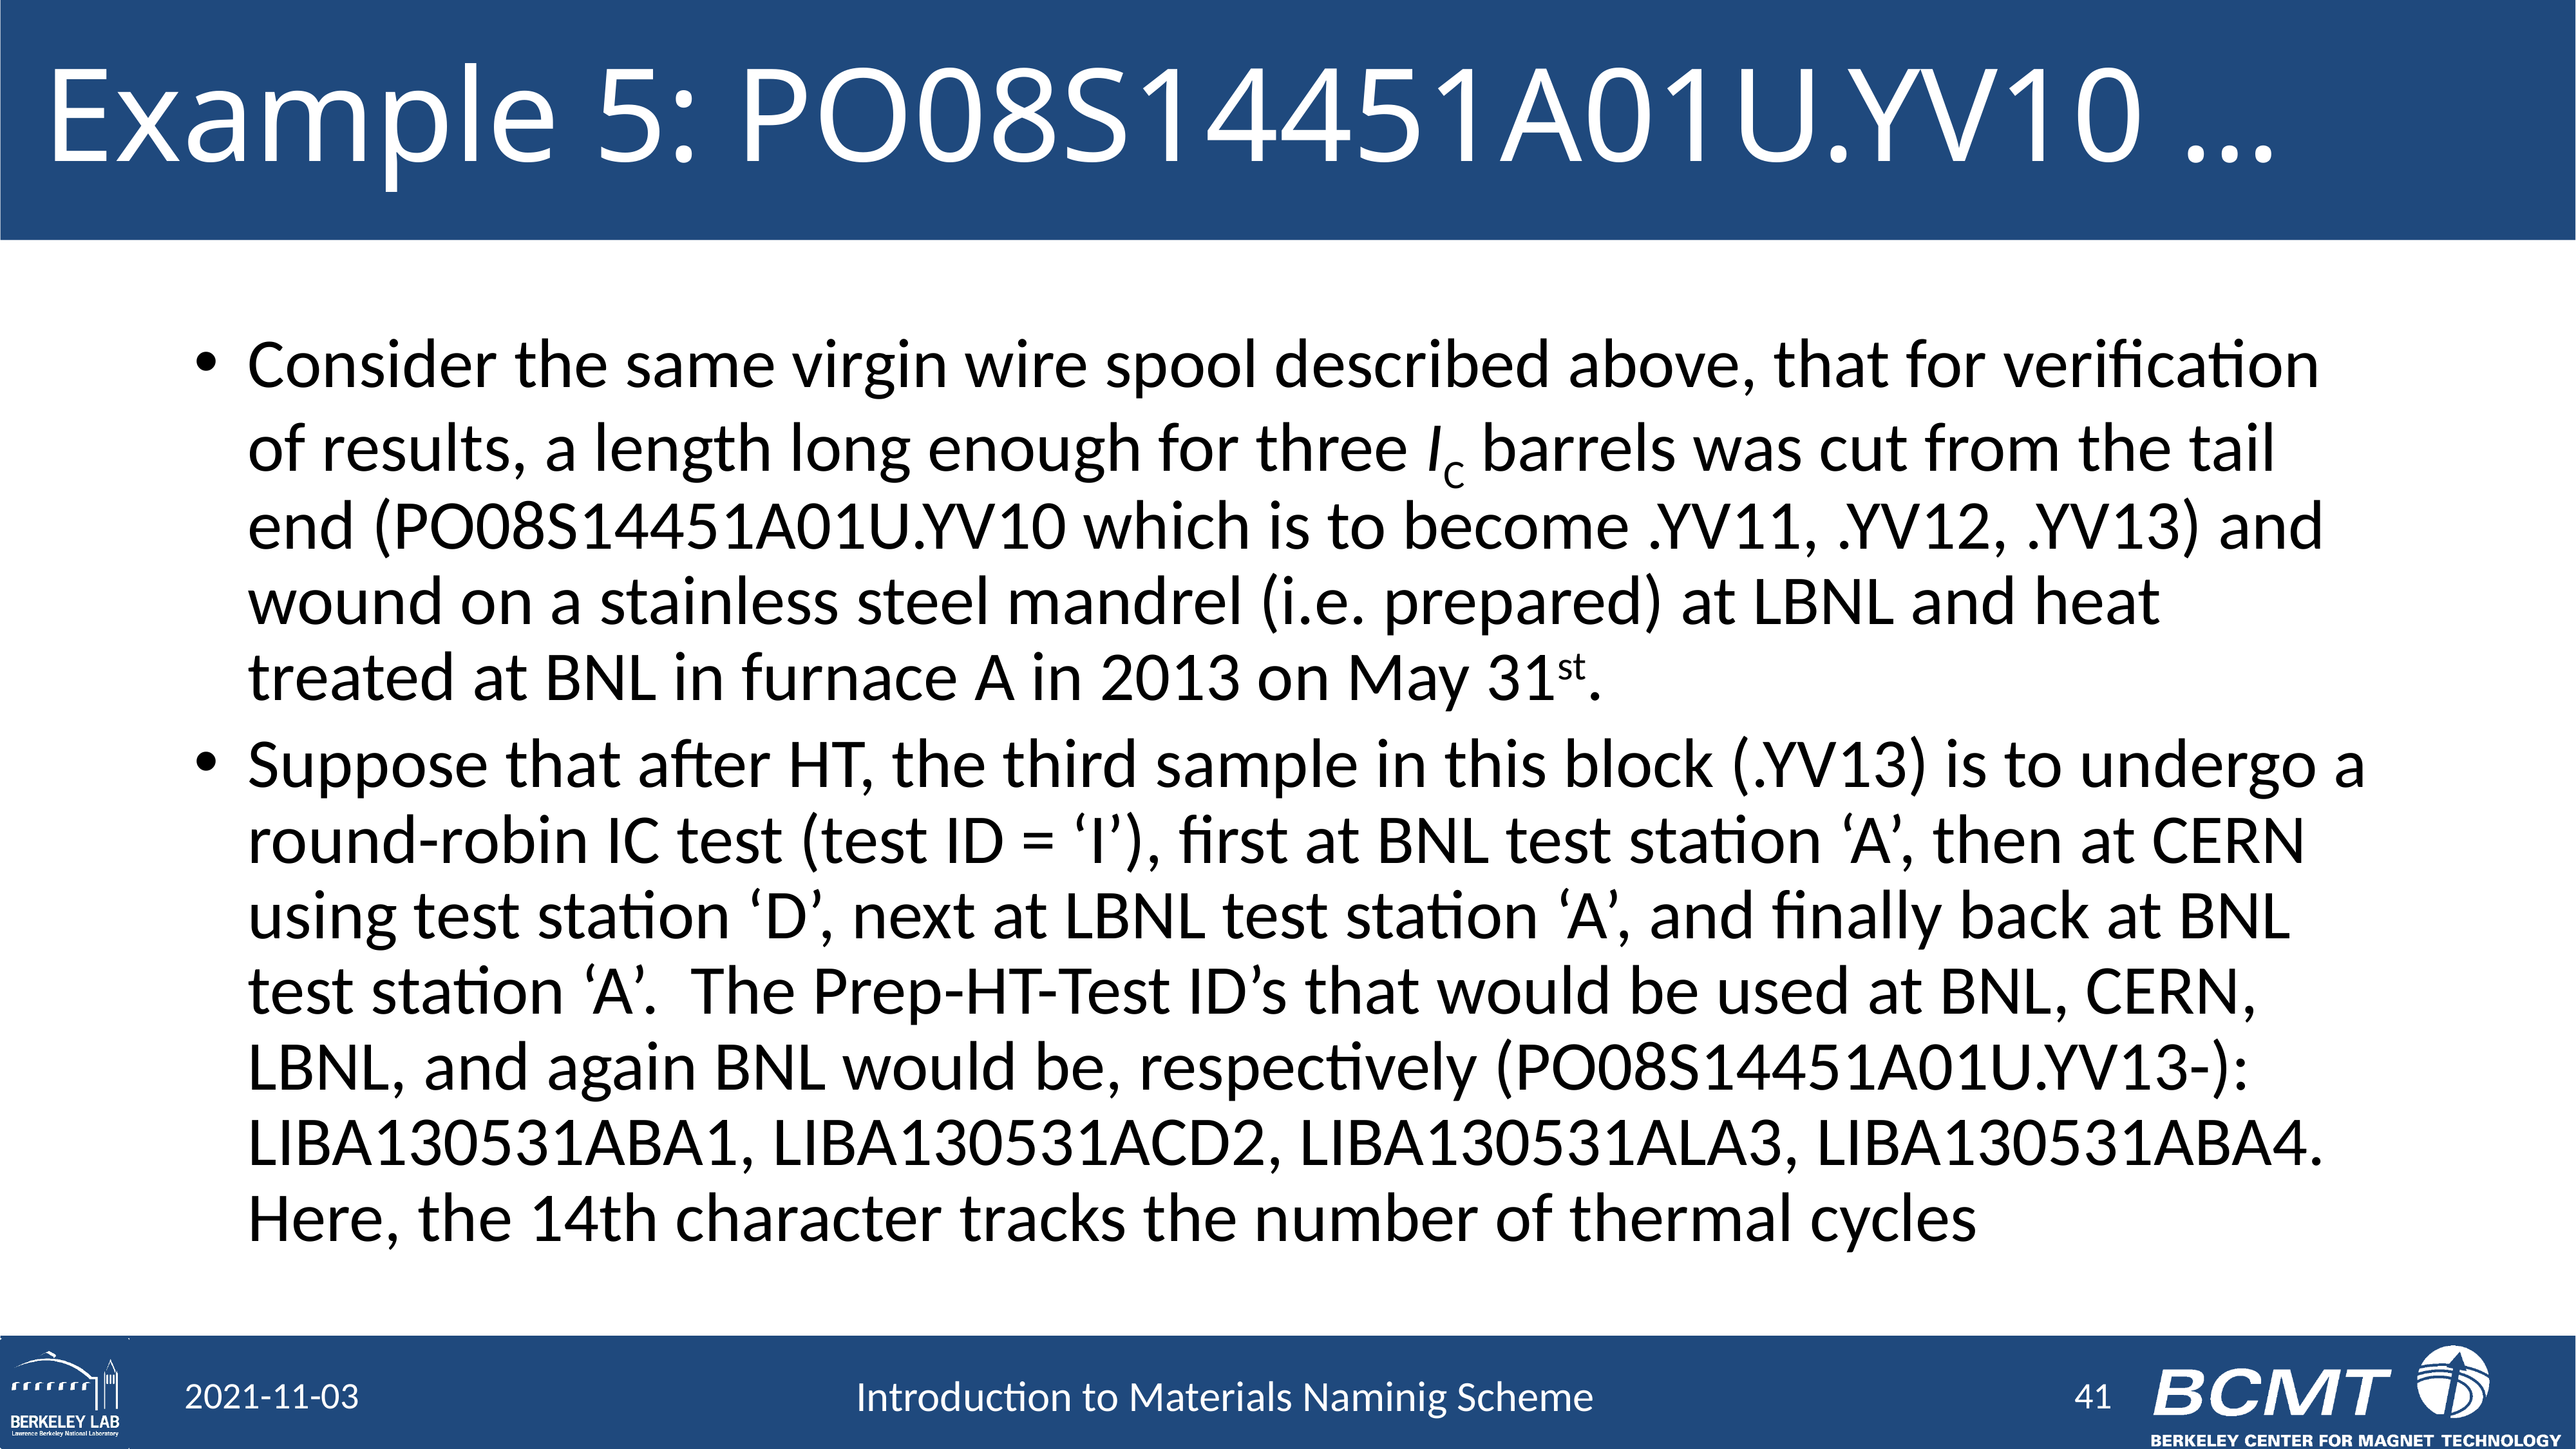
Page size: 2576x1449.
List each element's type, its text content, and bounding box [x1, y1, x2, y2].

picture [2149, 1342, 2568, 1449]
list Consider the same virgin wire spool described above, that for verification of results, a length long enough for three IC barrels was cut from the tail end (PO08S14451A01U.YV10 which is to become .YV11, .YV12, .YV13) and wound on a stainless steel mandrel (i.e. prepared) at LBNL and heat treated at BNL in furnace A in 2013 on May 31st. Suppose that after HT, the third sample in this block (.YV13) is to undergo a round-robin IC test (test ID = ‘I’), first at BNL test station ‘A’, then at CERN using test station ‘D’, next at LBNL test station ‘A’, and finally back at BNL test station ‘A’. The Prep-HT-Test ID’s that would be used at BNL, CERN, LBNL, and again BNL would be, respectively (PO08S14451A01U.YV13-): LIBA130531ABA1, LIBA130531ACD2, LIBA130531ALA3, LIBA130531ABA4. Here, the 14th character tracks the number of thermal cycles [175, 322, 2397, 1280]
footer Introduction to Materials Naminig Scheme [505, 1355, 1956, 1433]
title Example 5: PO08S14451A01U.YV10 … [33, 5, 2543, 235]
slide_number 41 [1996, 1338, 2123, 1449]
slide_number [175, 1349, 448, 1439]
picture [0, 1338, 129, 1449]
